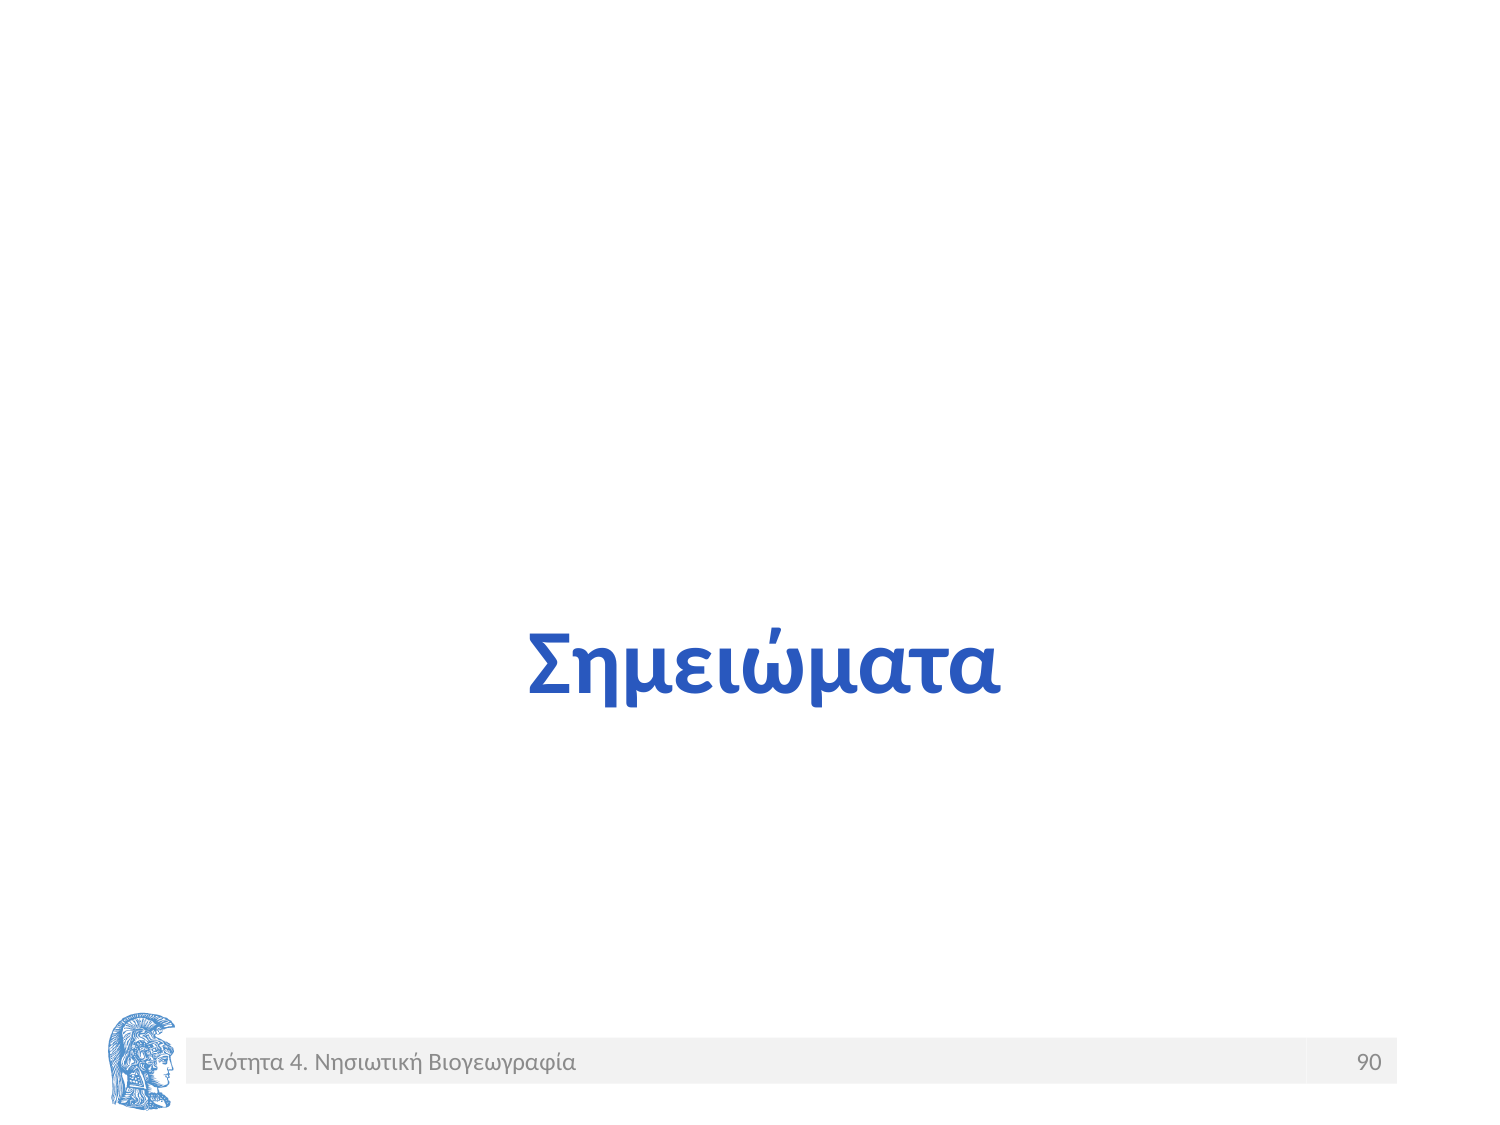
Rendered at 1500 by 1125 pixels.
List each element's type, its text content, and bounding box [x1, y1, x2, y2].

picture [103, 1011, 186, 1114]
footer Ενότητα 4. Νησιωτική Βιογεωγραφία [186, 1037, 1306, 1084]
slide_number 90 [1306, 1037, 1397, 1084]
title Σημειώματα [118, 555, 1413, 773]
